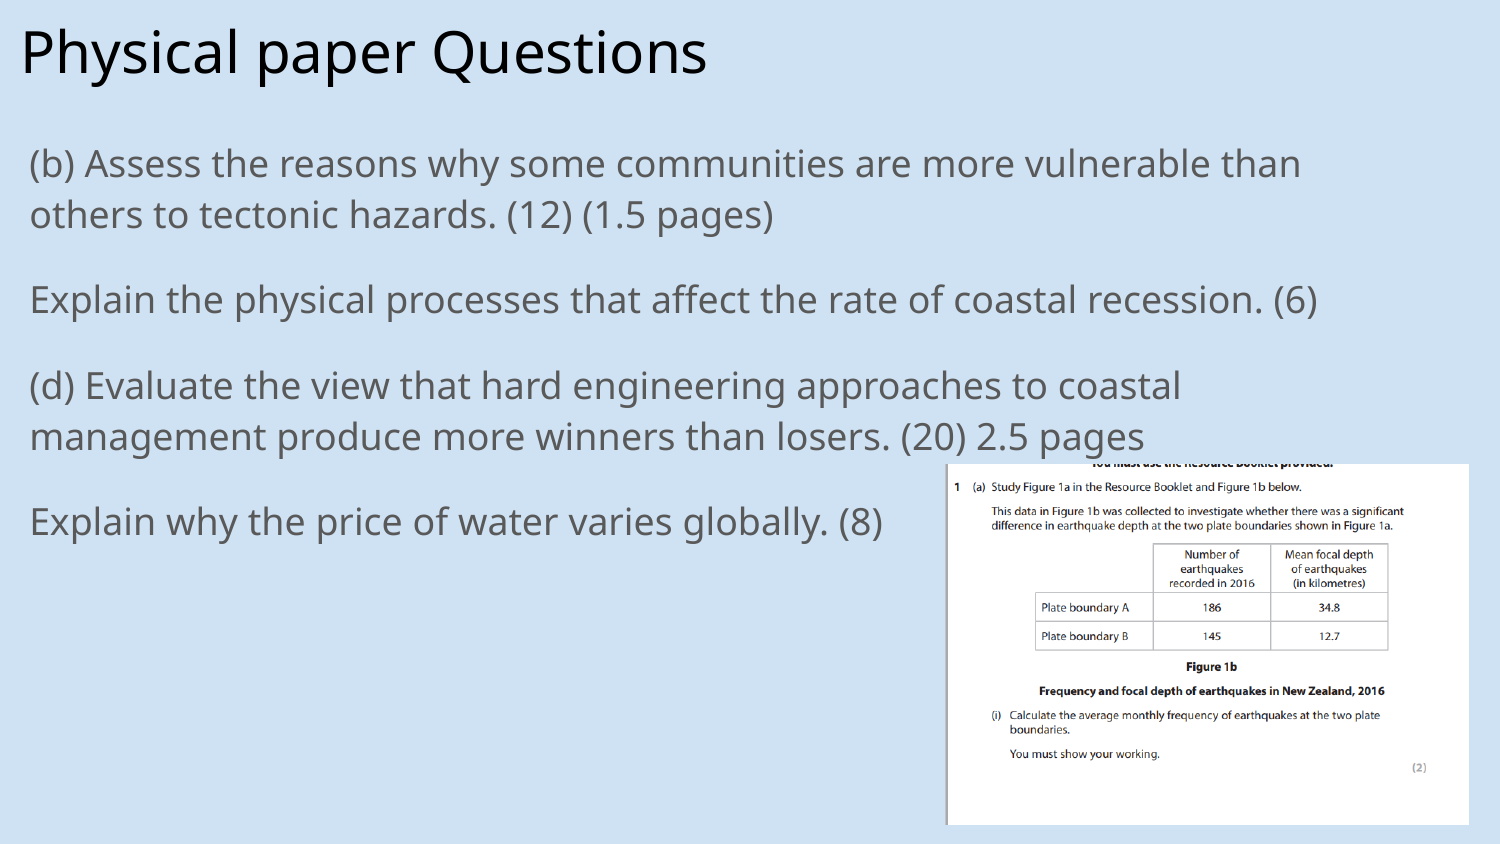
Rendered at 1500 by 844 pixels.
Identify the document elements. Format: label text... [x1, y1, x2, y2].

picture [945, 464, 1469, 825]
title Physical paper Questions [5, 0, 1403, 94]
list (b) Assess the reasons why some communities are more vulnerable than others to tectonic hazards. (12) (1.5 pages) Explain the physical processes that affect the rate of coastal recession. (6) (d) Evaluate the view that hard engineering approaches to coastal management produce more winners than losers. (20) 2.5 pages Explain why the price of water varies globally. (8) [14, 118, 1413, 679]
